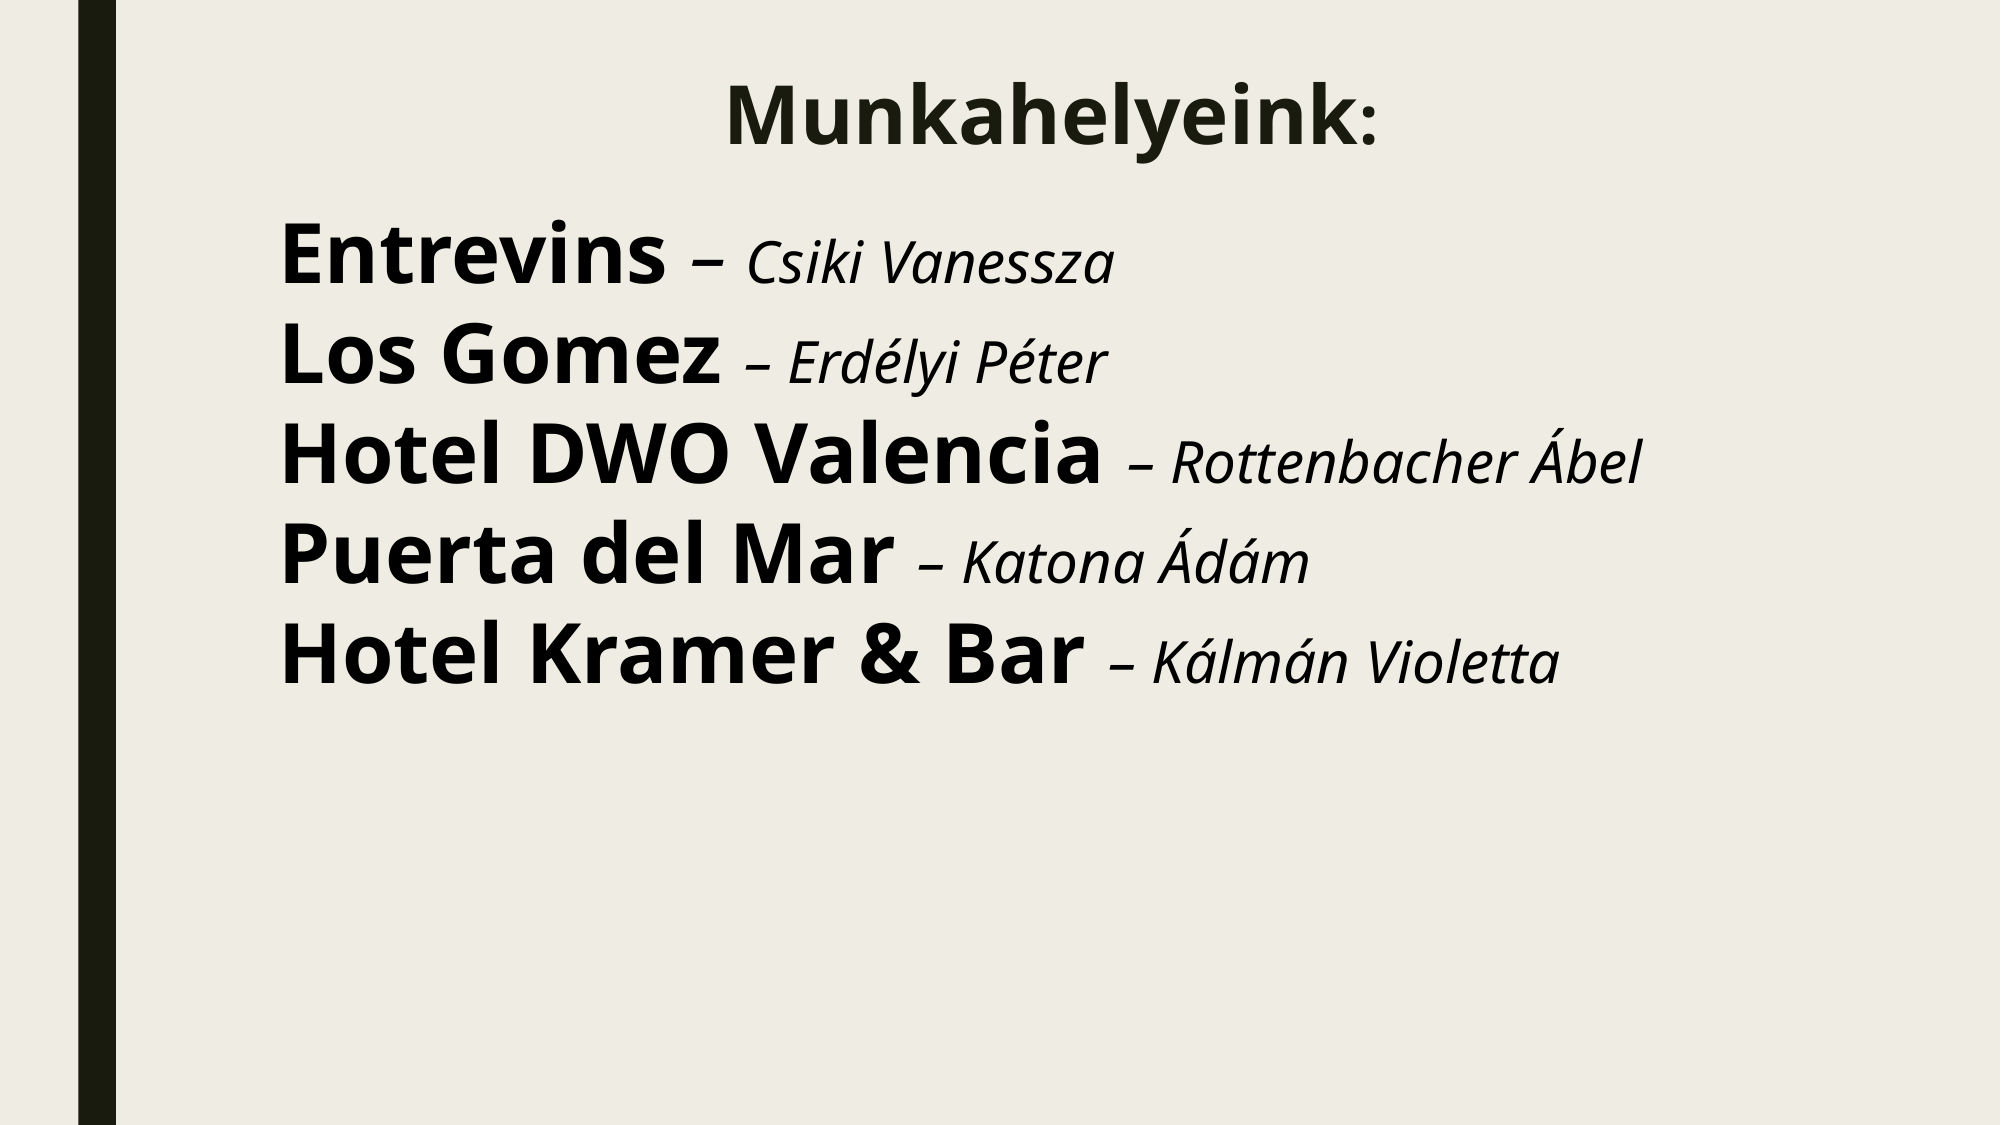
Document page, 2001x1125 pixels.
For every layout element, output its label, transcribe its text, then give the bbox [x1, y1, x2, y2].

title Munkahelyeink: [263, 66, 1839, 192]
text_box Entrevins – Csiki Vanessza Los Gomez – Erdélyi Péter Hotel DWO Valencia – Rottenbacher Ábel Puerta del Mar – Katona Ádám Hotel Kramer & Bar – Kálmán Violetta [263, 192, 1916, 808]
